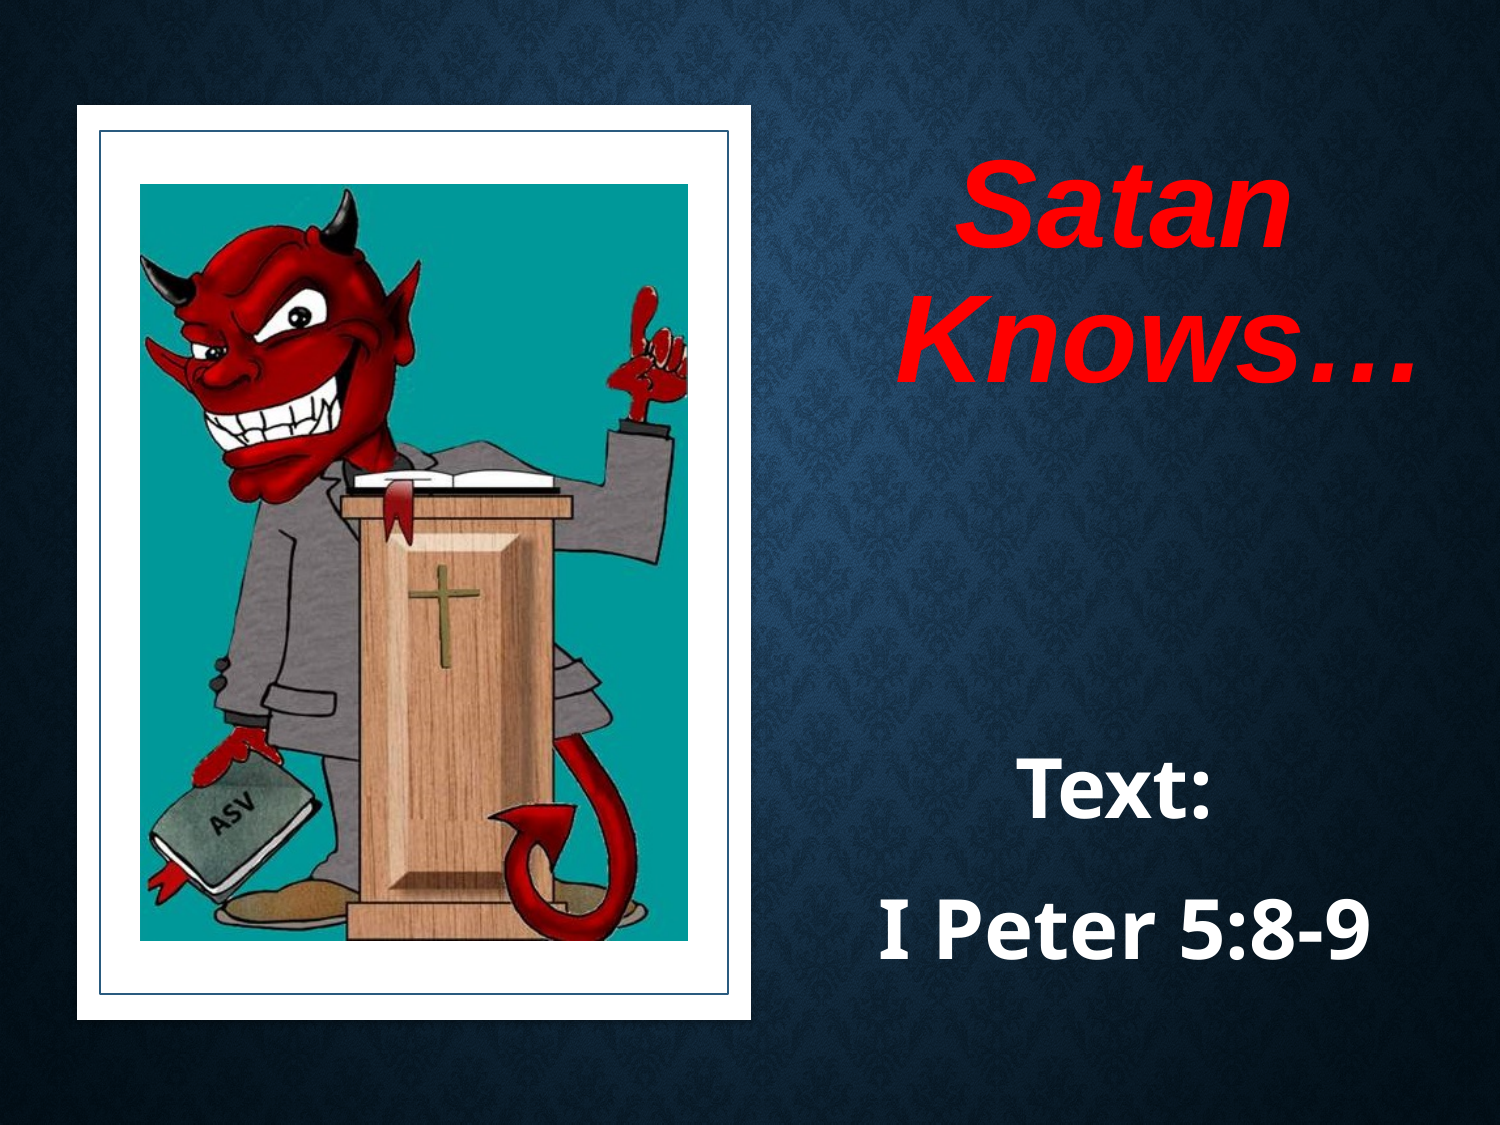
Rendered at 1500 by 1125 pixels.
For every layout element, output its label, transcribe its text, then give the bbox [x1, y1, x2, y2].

subtitle Text: I Peter 5:8-9 [750, 707, 1500, 1005]
text_box [98, 130, 730, 995]
title Satan Knows… [750, 29, 1500, 418]
text_box [91, 119, 737, 1006]
picture [139, 183, 689, 942]
